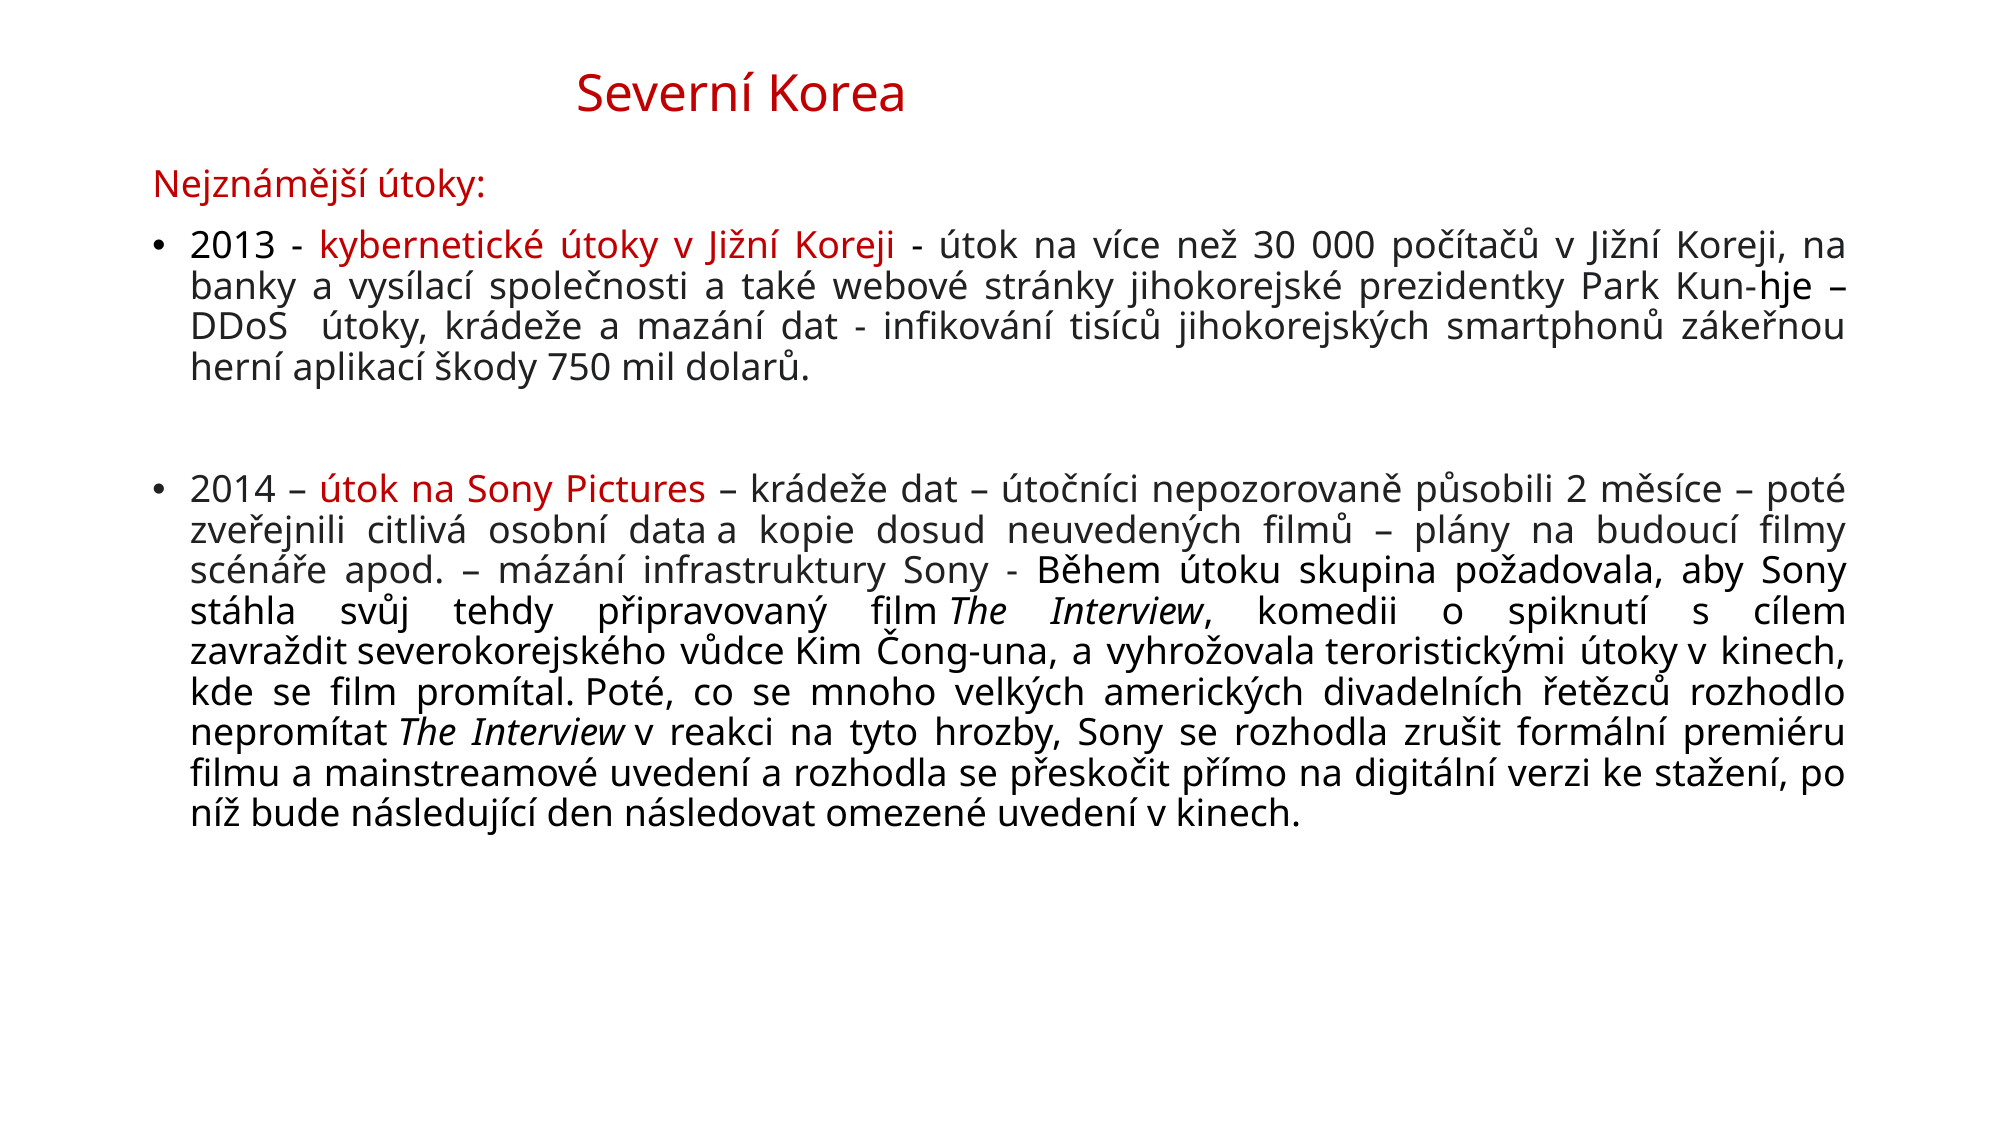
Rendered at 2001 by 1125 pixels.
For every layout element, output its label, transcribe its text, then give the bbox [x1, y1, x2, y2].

title Severní Korea [137, 59, 1863, 131]
list Nejznámější útoky: 2013 - kybernetické útoky v Jižní Koreji - útok na více než 30 000 počítačů v Jižní Koreji, na banky a vysílací společnosti a také webové stránky jihokorejské prezidentky Park Kun-hje – DDoS útoky, krádeže a mazání dat - infikování tisíců jihokorejských smartphonů zákeřnou herní aplikací škody 750 mil dolarů. 2014 – útok na Sony Pictures – krádeže dat – útočníci nepozorovaně působili 2 měsíce – poté zveřejnili citlivá osobní data a kopie dosud neuvedených filmů – plány na budoucí filmy scénáře apod. – mázání infrastruktury Sony - Během útoku skupina požadovala, aby Sony stáhla svůj tehdy připravovaný film The Interview, komedii o spiknutí s cílem zavraždit severokorejského vůdce Kim Čong-una, a vyhrožovala teroristickými útoky v kinech, kde se film promítal. Poté, co se mnoho velkých amerických divadelních řetězců rozhodlo nepromítat The Interview v reakci na tyto hrozby, Sony se rozhodla zrušit formální premiéru filmu a mainstreamové uvedení a rozhodla se přeskočit přímo na digitální verzi ke stažení, po níž bude následující den následovat omezené uvedení v kinech. [137, 157, 1863, 1014]
